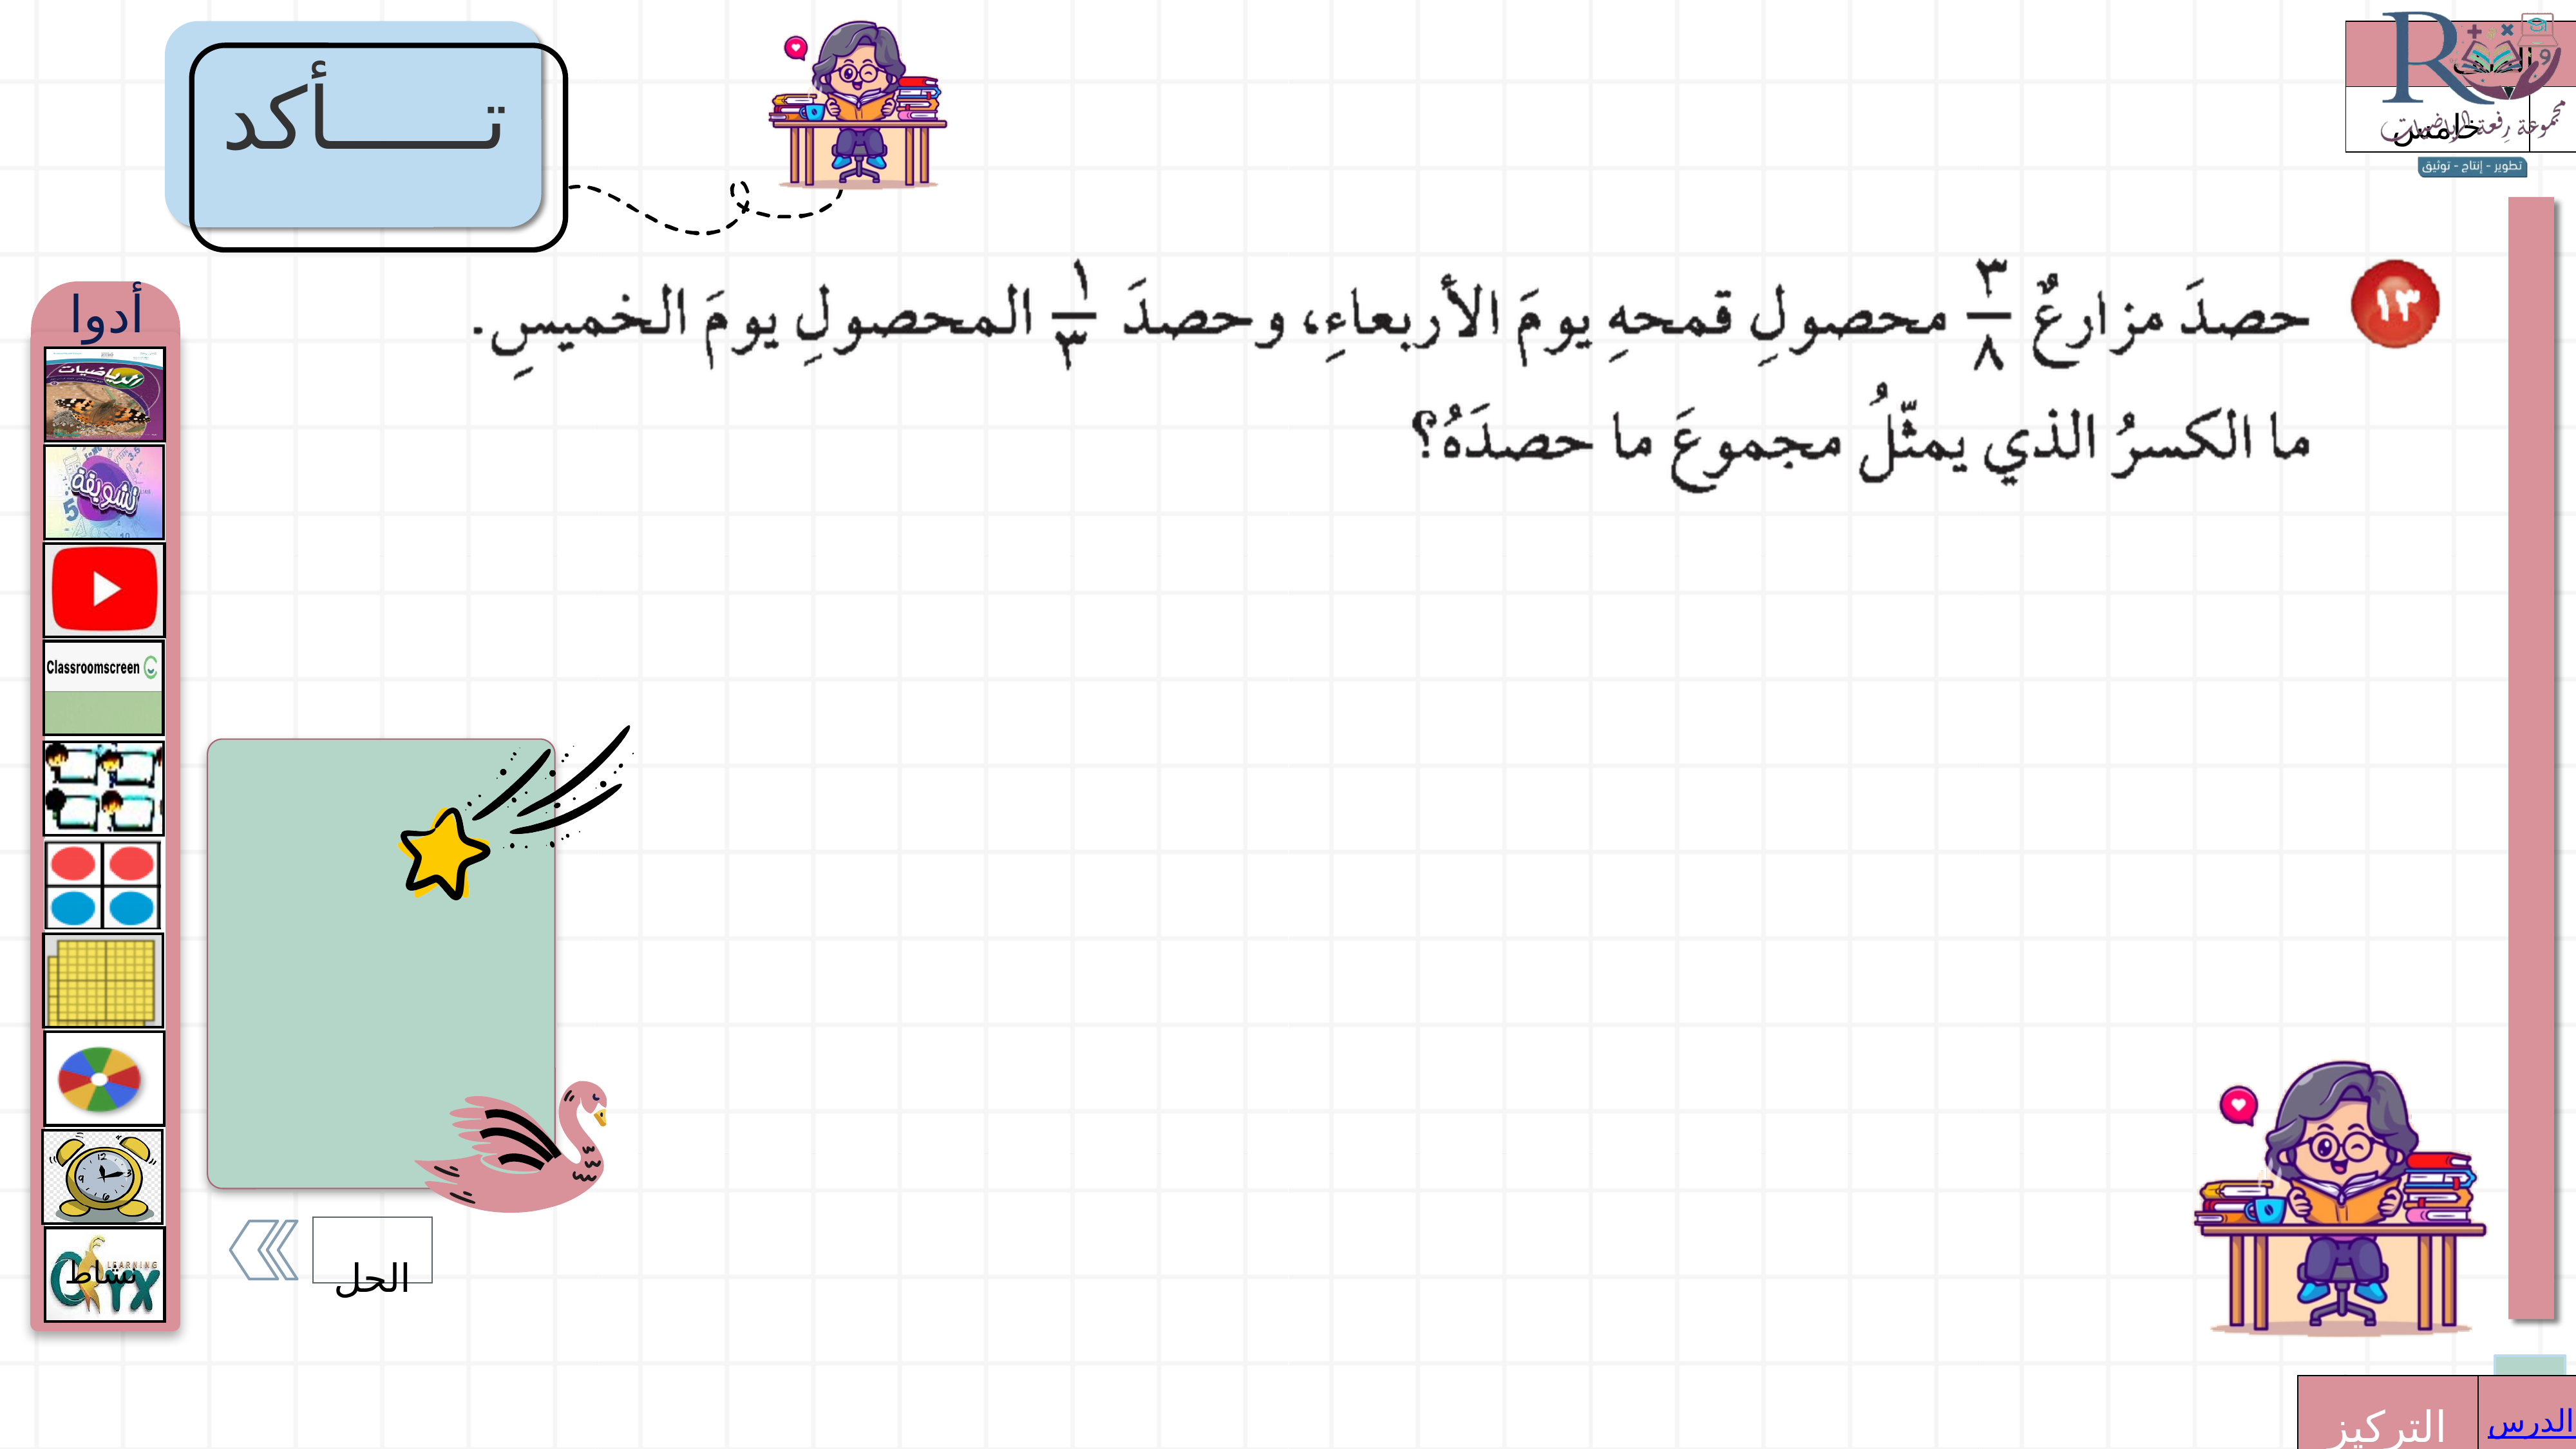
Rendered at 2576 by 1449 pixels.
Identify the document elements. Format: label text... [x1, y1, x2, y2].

picture [403, 249, 2509, 516]
picture [2372, 0, 2576, 185]
table_header التركيز [2298, 1376, 2477, 1449]
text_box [230, 1238, 433, 1283]
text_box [146, 8, 954, 251]
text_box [216, 688, 651, 1226]
picture [2161, 1041, 2576, 1375]
table_header فكرة الدرس [2479, 1376, 2576, 1449]
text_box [0, 269, 208, 1324]
